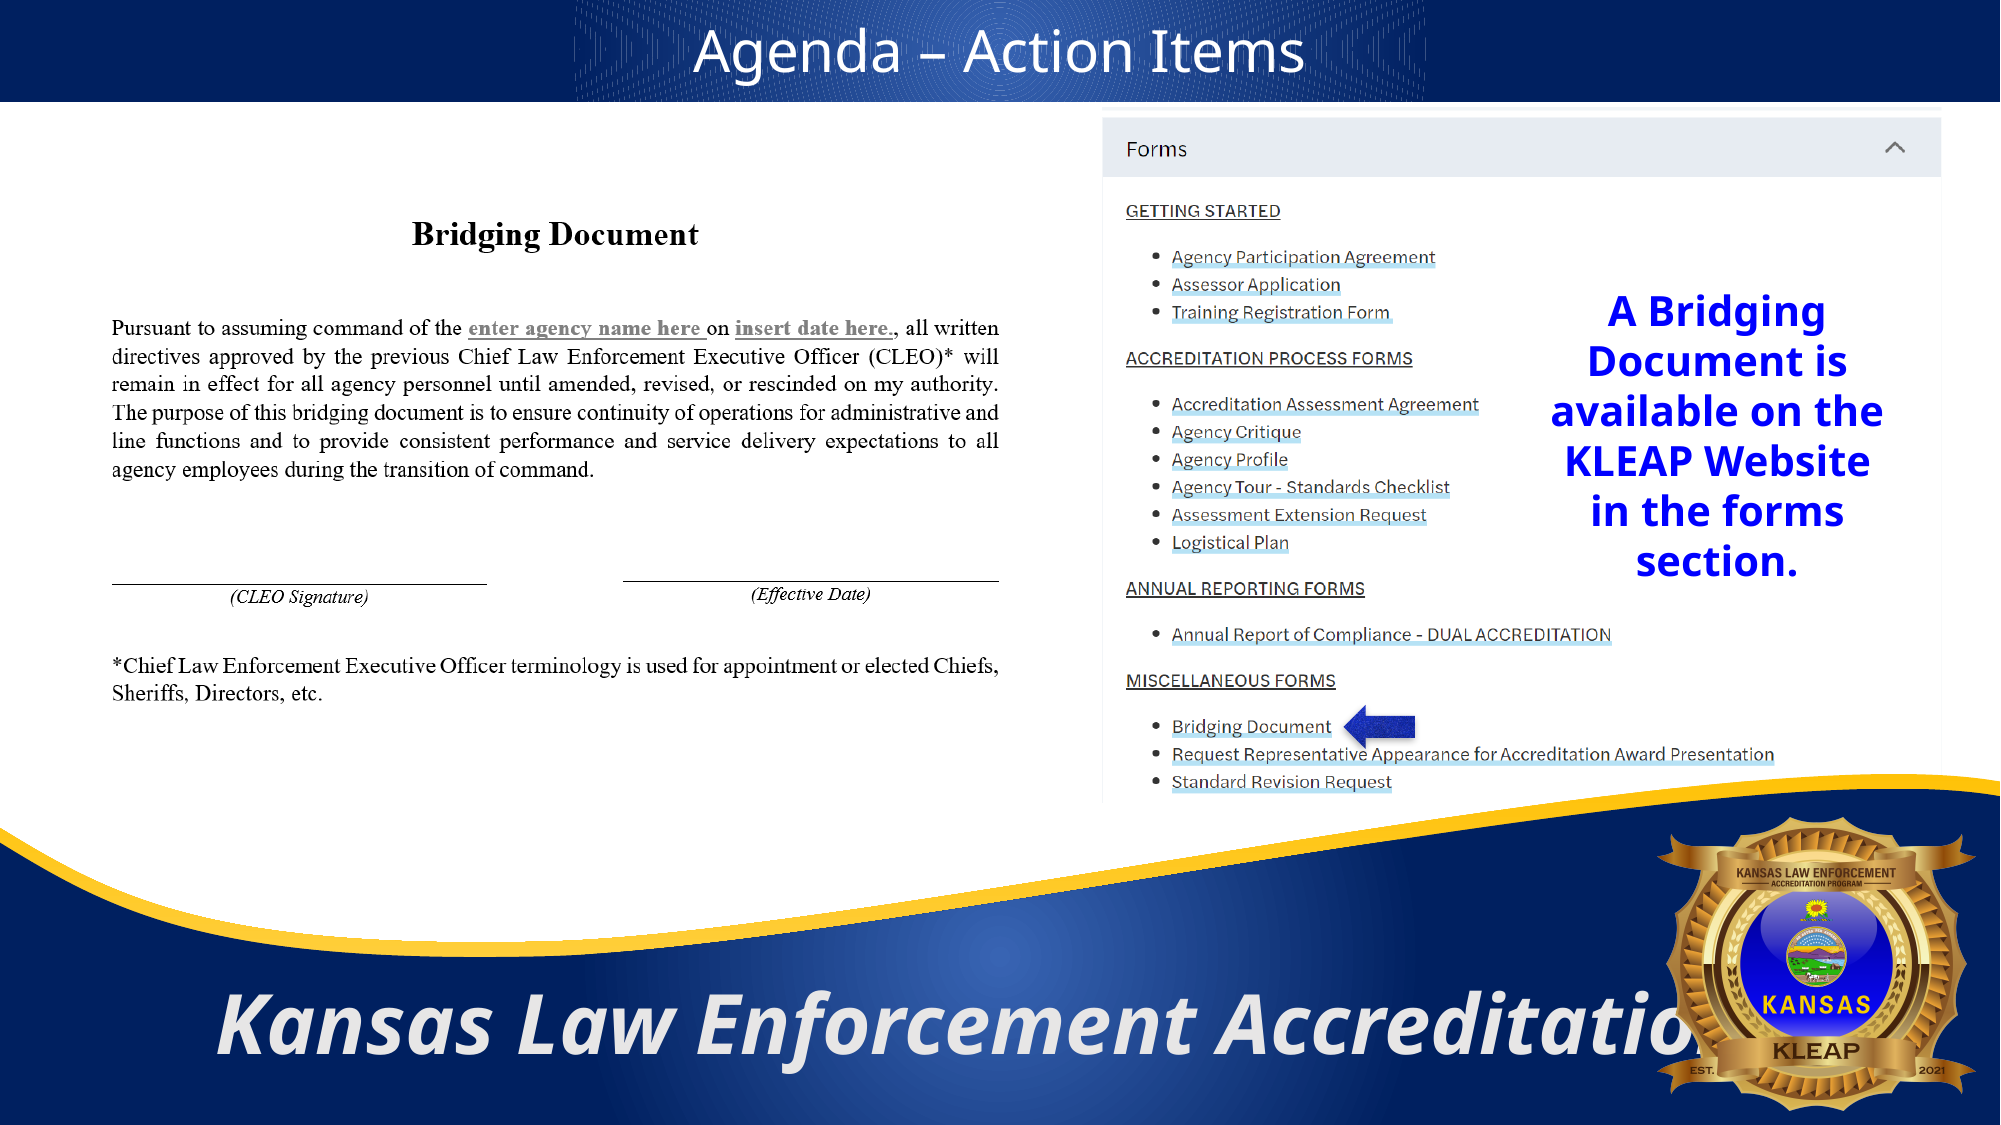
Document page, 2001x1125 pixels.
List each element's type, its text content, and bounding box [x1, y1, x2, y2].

picture [1657, 816, 1976, 1111]
picture [1087, 107, 1945, 803]
text_box Kansas Law Enforcement Accreditation [200, 963, 1657, 1079]
text_box [1945, 774, 2000, 795]
text_box [0, 803, 1655, 956]
text_box [0, 788, 2000, 1125]
text_box Agenda – Action Items [0, 0, 2000, 103]
picture [41, 130, 1074, 774]
